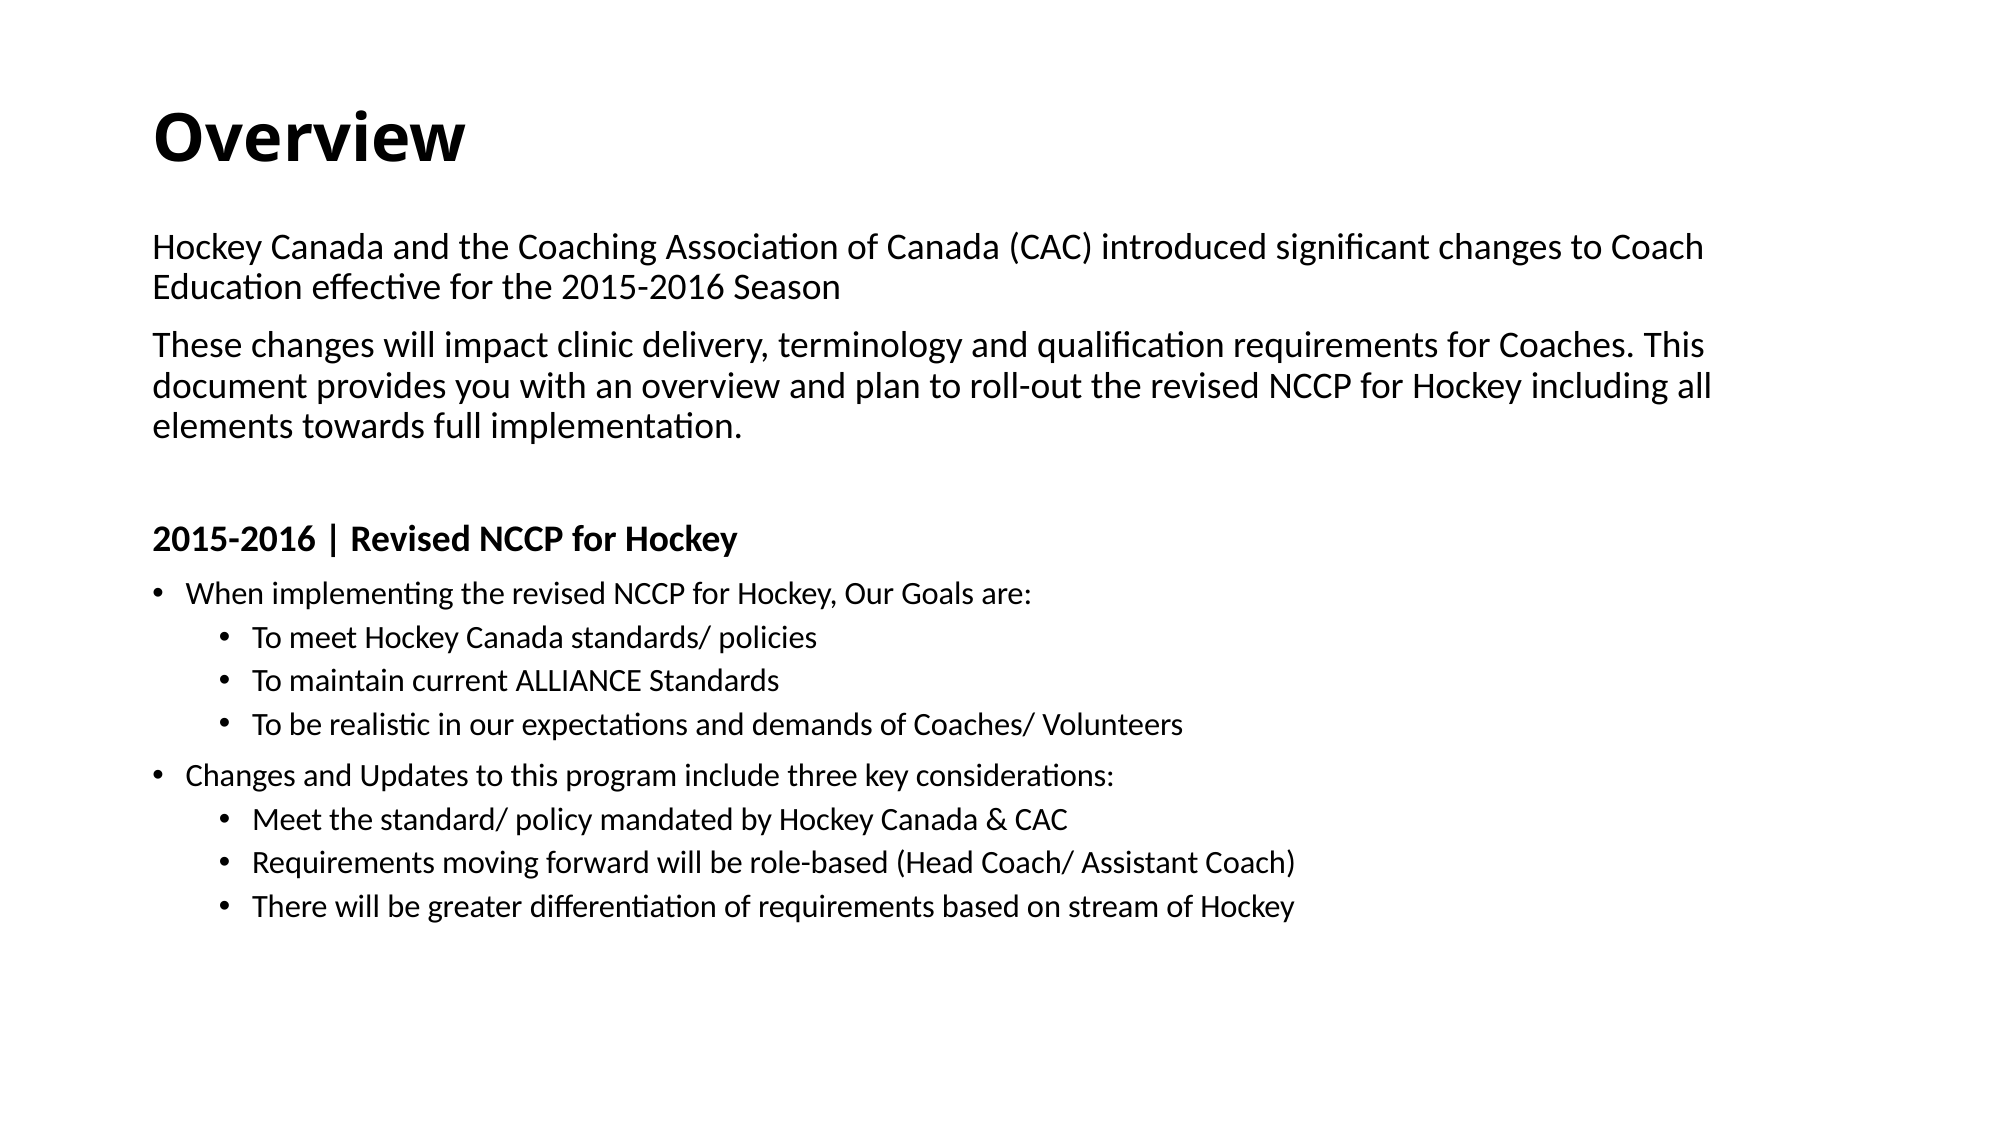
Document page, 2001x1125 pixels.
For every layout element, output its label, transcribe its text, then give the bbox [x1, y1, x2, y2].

list Hockey Canada and the Coaching Association of Canada (CAC) introduced significant changes to Coach Education effective for the 2015-2016 Season These changes will impact clinic delivery, terminology and qualification requirements for Coaches. This document provides you with an overview and plan to roll-out the revised NCCP for Hockey including all elements towards full implementation. 2015-2016 | Revised NCCP for Hockey When implementing the revised NCCP for Hockey, Our Goals are: To meet Hockey Canada standards/ policies To maintain current ALLIANCE Standards To be realistic in our expectations and demands of Coaches/ Volunteers Changes and Updates to this program include three key considerations: Meet the standard/ policy mandated by Hockey Canada & CAC Requirements moving forward will be role-based (Head Coach/ Assistant Coach) There will be greater differentiation of requirements based on stream of Hockey [137, 219, 1863, 934]
title Overview [137, 59, 1863, 219]
